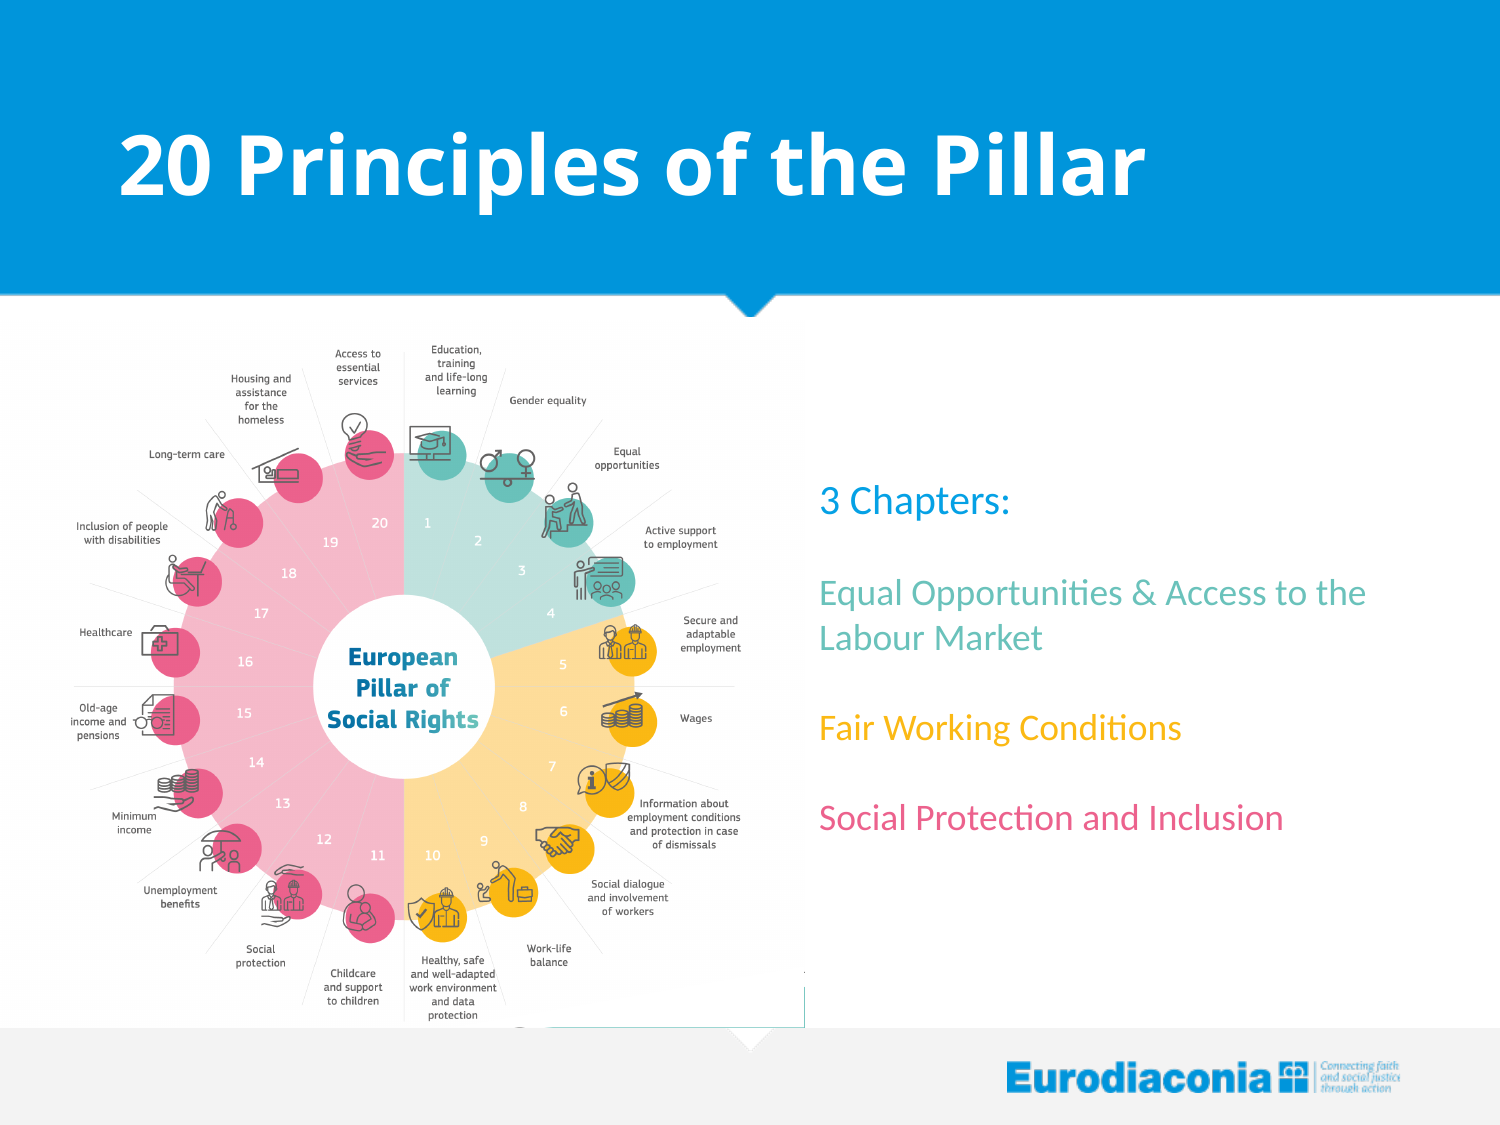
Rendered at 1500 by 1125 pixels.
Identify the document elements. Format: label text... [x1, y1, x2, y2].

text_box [0, 320, 805, 1028]
title 20 Principles of the Pillar [103, 59, 1397, 278]
text_box 3 Chapters: Equal Opportunities & Access to the Labour Market Fair Working Conditions Social Protection and Inclusion [805, 465, 1486, 846]
